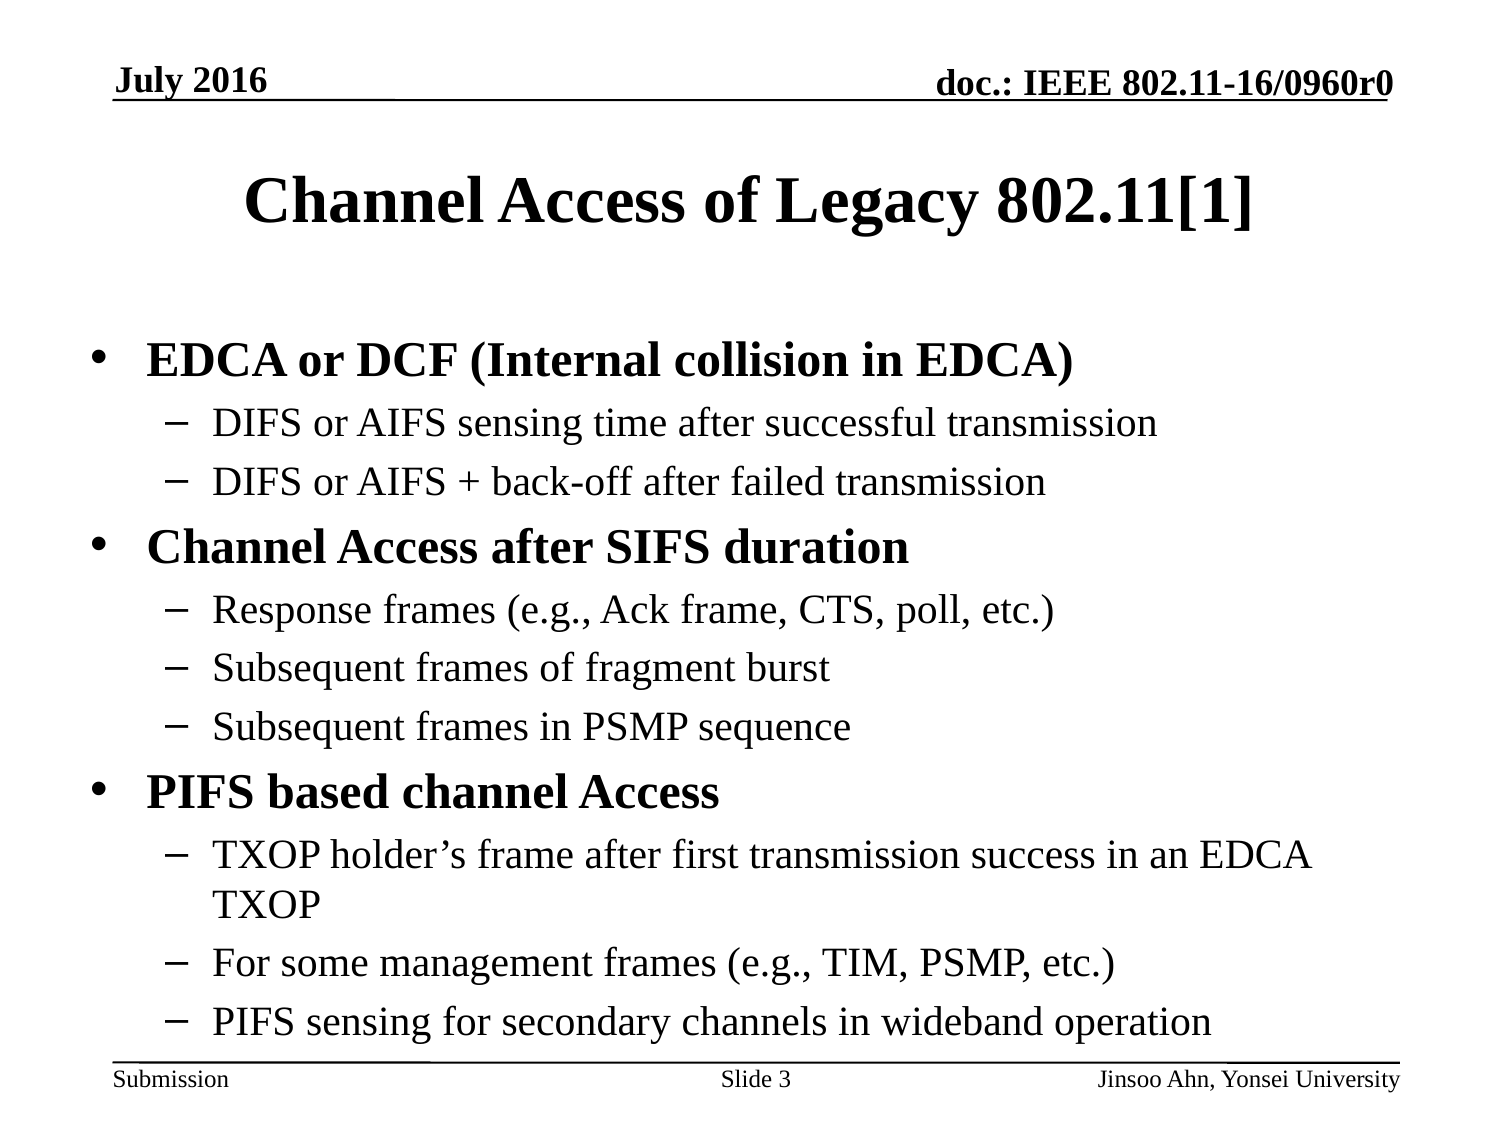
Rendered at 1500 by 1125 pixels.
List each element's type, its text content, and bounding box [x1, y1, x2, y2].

title Channel Access of Legacy 802.11[1] [74, 101, 1426, 290]
list EDCA or DCF (Internal collision in EDCA) DIFS or AIFS sensing time after successful transmission DIFS or AIFS + back-off after failed transmission Channel Access after SIFS duration Response frames (e.g., Ack frame, CTS, poll, etc.) Subsequent frames of fragment burst Subsequent frames in PSMP sequence PIFS based channel Access TXOP holder’s frame after first transmission success in an EDCA TXOP For some management frames (e.g., TIM, PSMP, etc.) PIFS sensing for secondary channels in wideband operation [74, 318, 1426, 1062]
